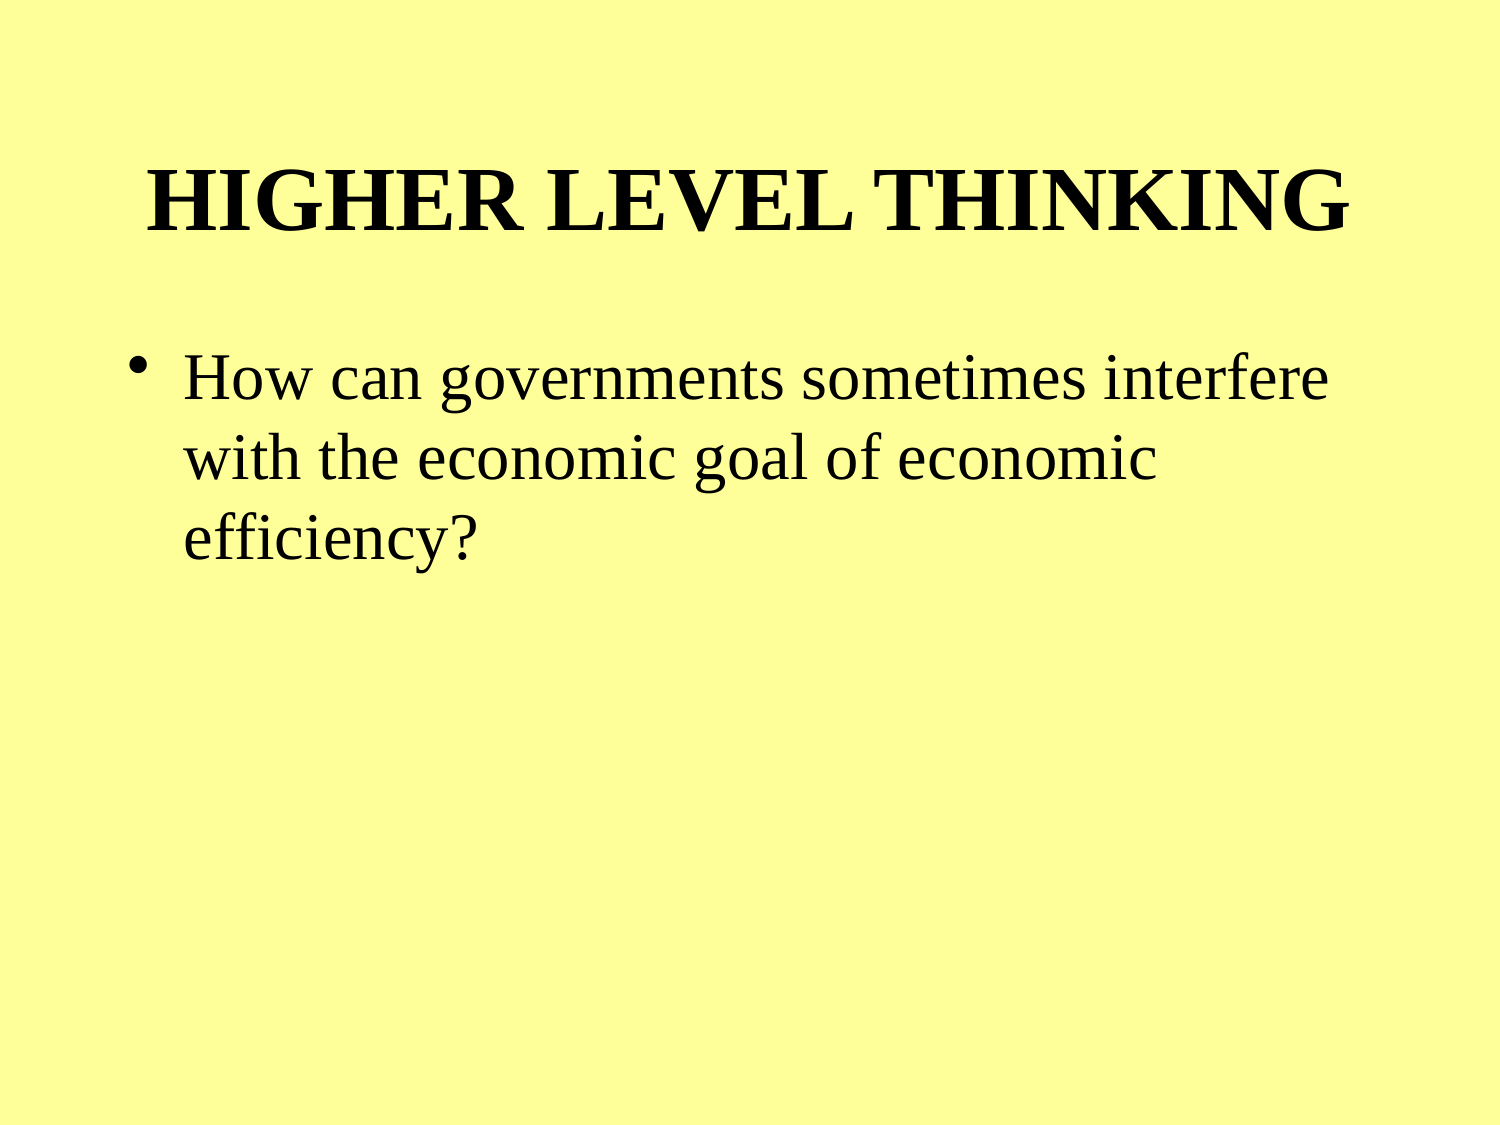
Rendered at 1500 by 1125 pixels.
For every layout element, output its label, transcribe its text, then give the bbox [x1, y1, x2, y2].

list How can governments sometimes interfere with the economic goal of economic efficiency? [112, 324, 1388, 1000]
title HIGHER LEVEL THINKING [112, 99, 1388, 288]
